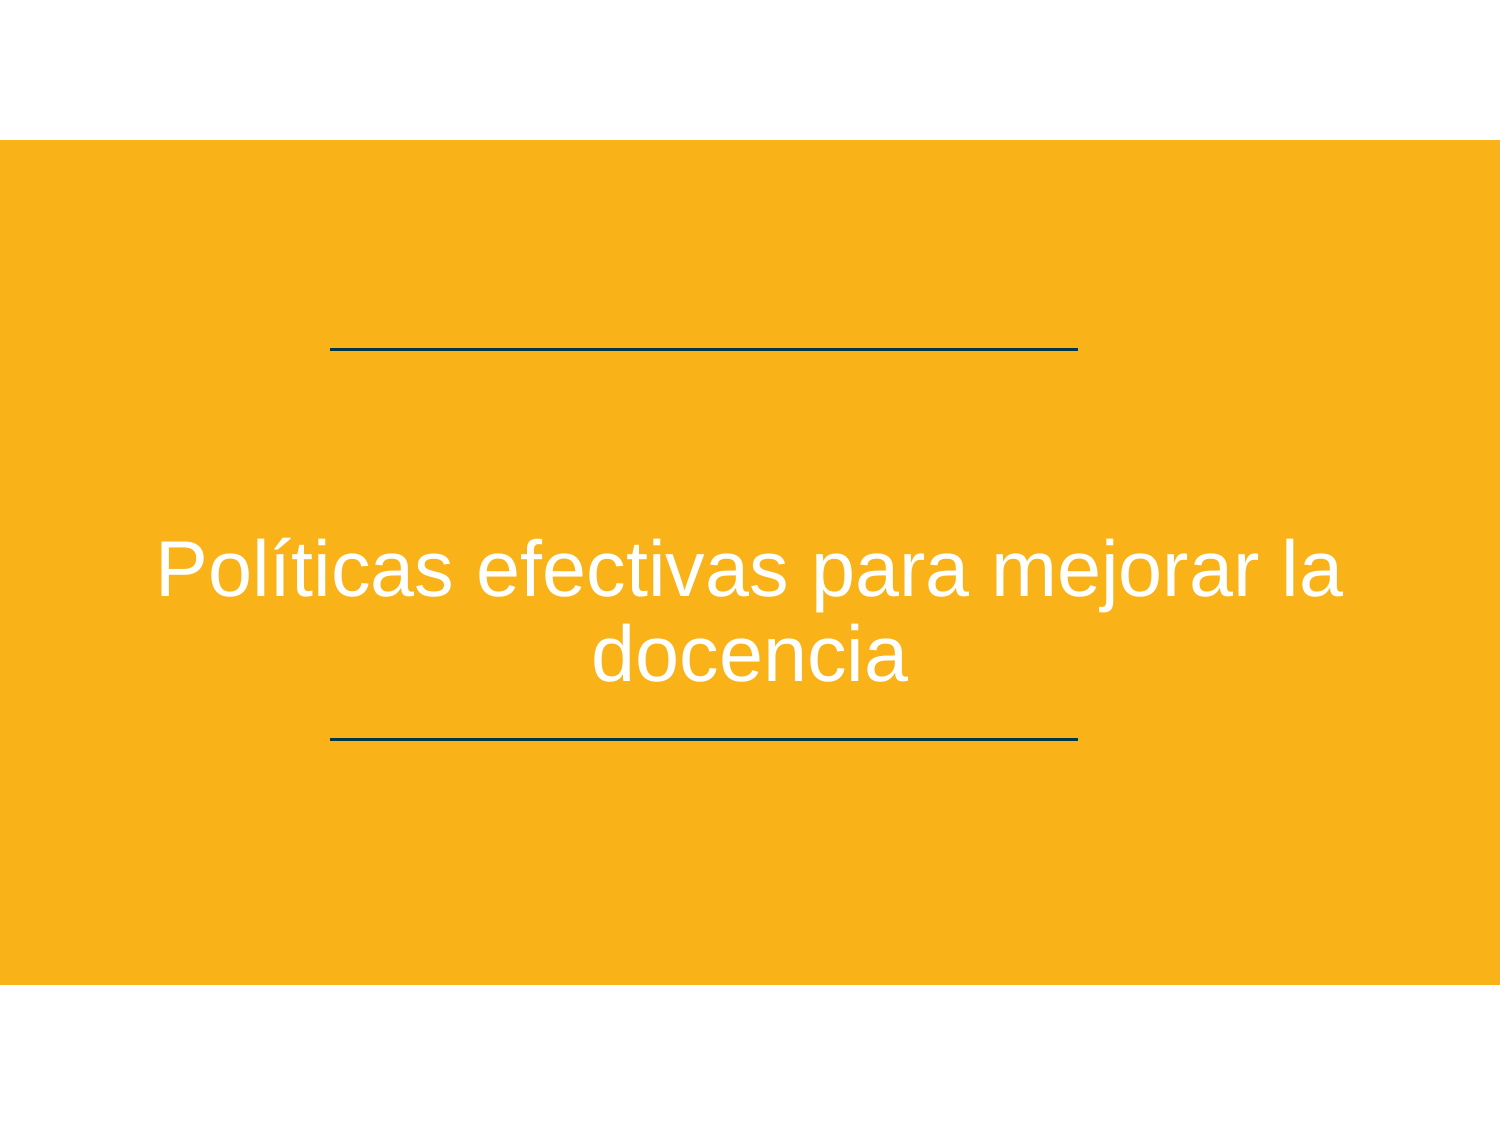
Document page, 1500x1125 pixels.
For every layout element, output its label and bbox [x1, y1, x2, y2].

picture [0, 140, 1500, 985]
